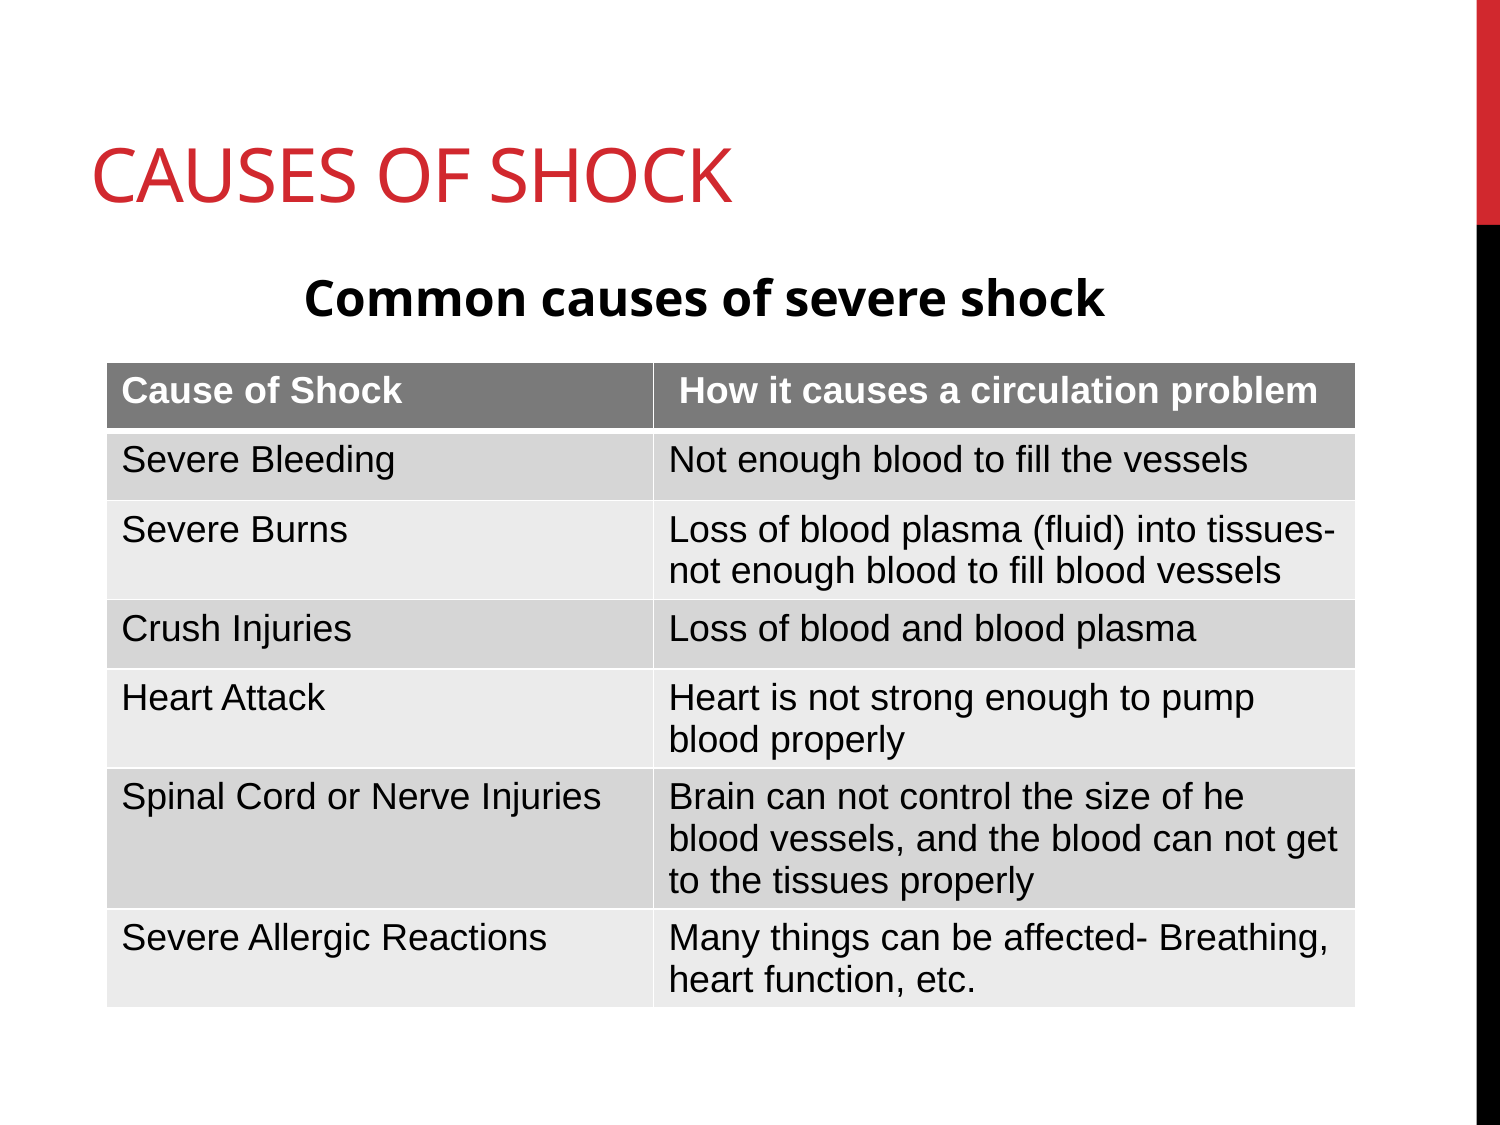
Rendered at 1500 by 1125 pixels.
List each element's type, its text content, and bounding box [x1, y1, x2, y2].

table_cell Severe Burns [107, 501, 653, 599]
table_cell Brain can not control the size of he blood vessels, and the blood can not get to the tissues properly [654, 769, 1355, 908]
table_cell Loss of blood and blood plasma [654, 600, 1355, 668]
table_cell Loss of blood plasma (fluid) into tissues- not enough blood to fill blood vessels [654, 501, 1355, 599]
table_header Cause of Shock [107, 363, 653, 428]
table_cell Crush Injuries [107, 600, 653, 668]
table_cell Heart is not strong enough to pump blood properly [654, 670, 1355, 767]
table_header How it causes a circulation problem [654, 363, 1355, 428]
table_cell Severe Allergic Reactions [107, 910, 653, 1007]
table_cell Spinal Cord or Nerve Injuries [107, 769, 653, 908]
table_cell Heart Attack [107, 670, 653, 767]
table_cell Many things can be affected- Breathing, heart function, etc. [654, 910, 1355, 1007]
text_box Common causes of severe shock [288, 259, 1121, 335]
table_cell Severe Bleeding [107, 434, 653, 500]
table_cell Not enough blood to fill the vessels [654, 434, 1355, 500]
title Causes of shock [75, 0, 1025, 225]
